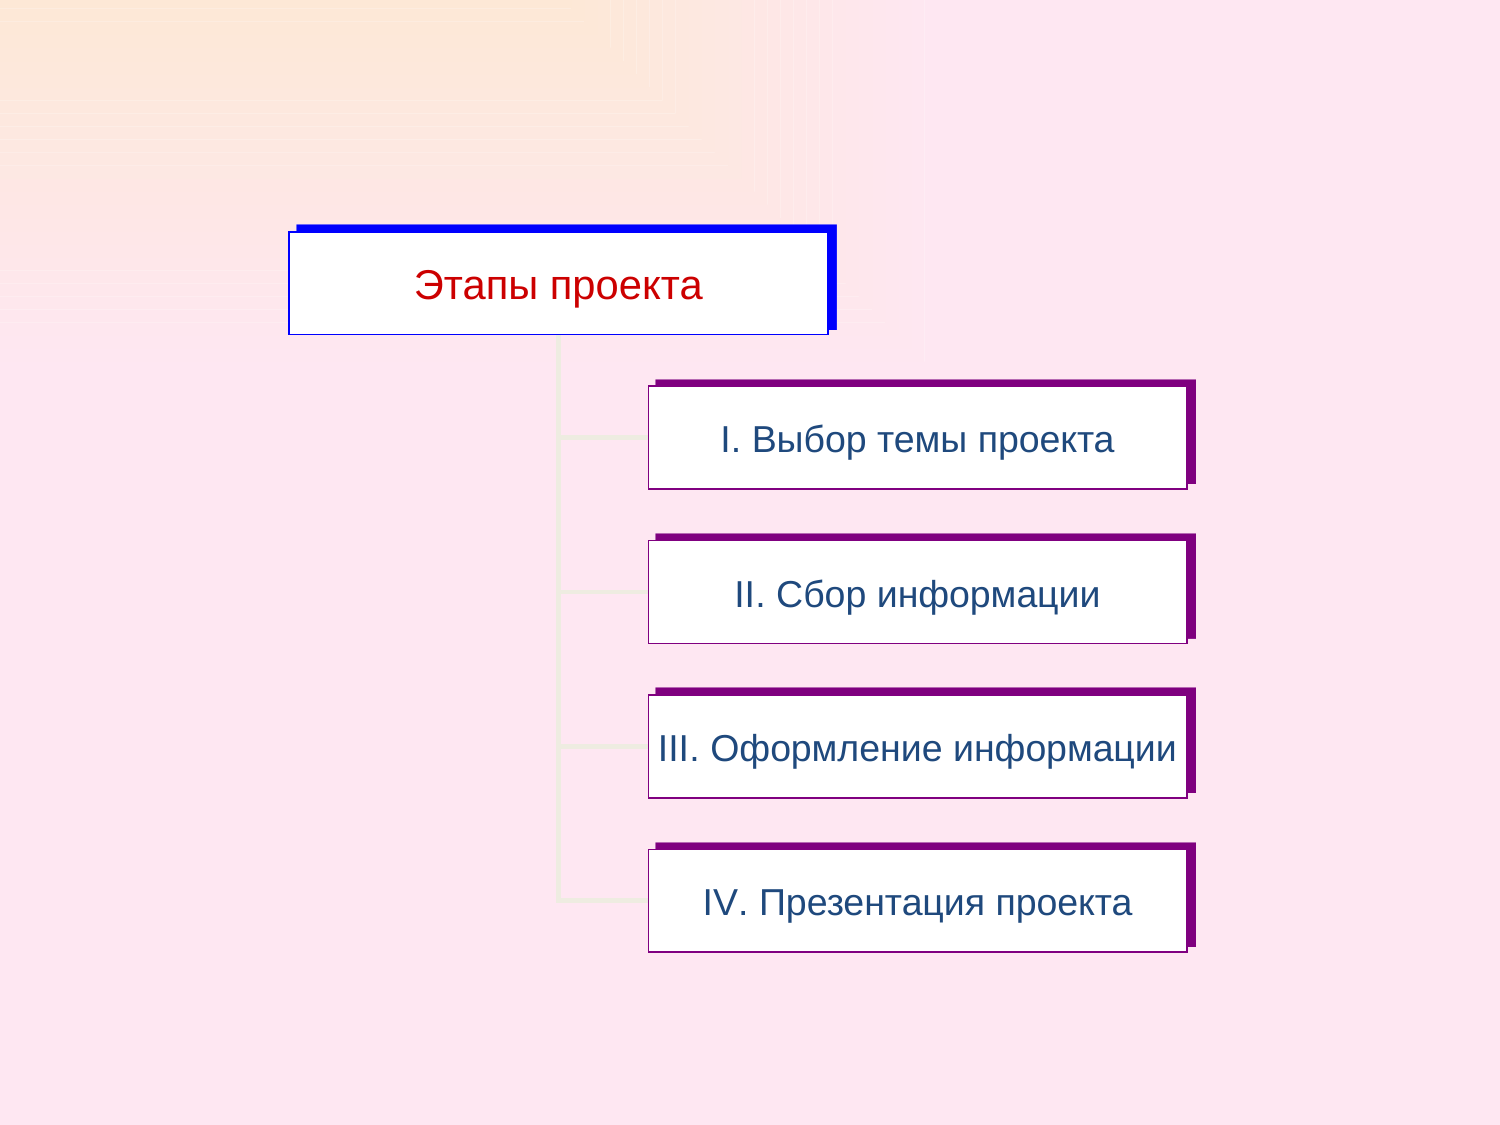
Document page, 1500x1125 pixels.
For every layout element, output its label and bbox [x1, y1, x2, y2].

text_box [288, 231, 1188, 953]
